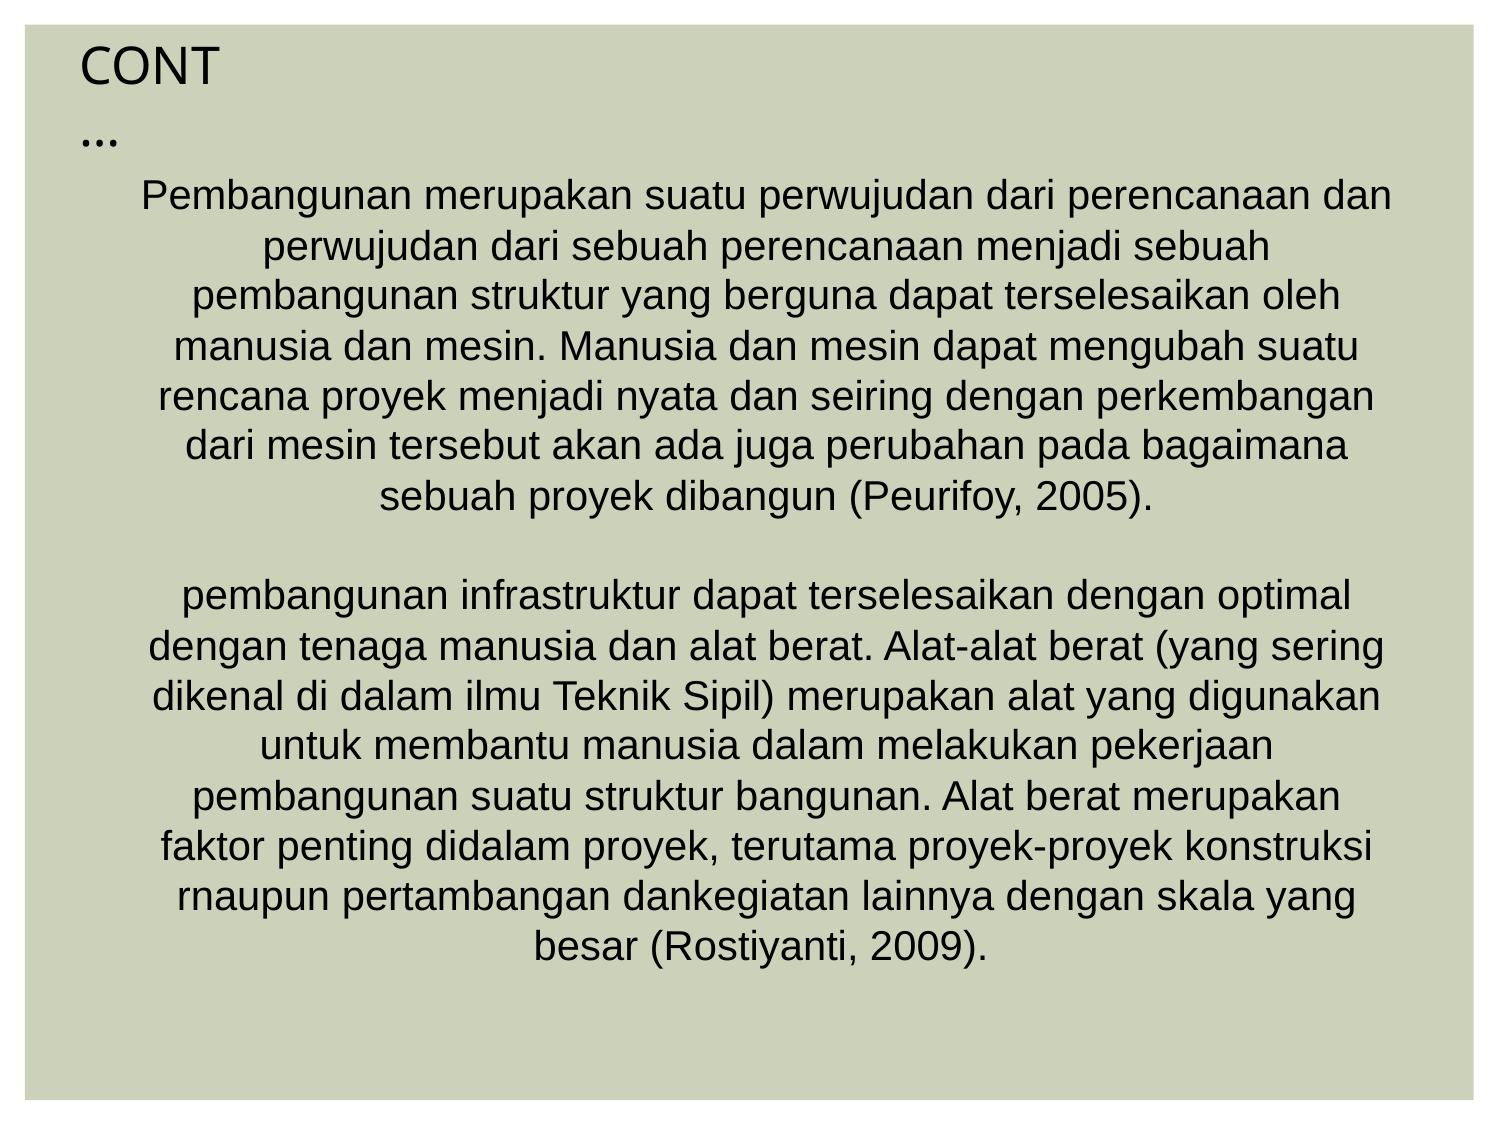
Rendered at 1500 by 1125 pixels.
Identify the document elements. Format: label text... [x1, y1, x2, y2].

text_box Pembangunan merupakan suatu perwujudan dari perencanaan dan perwujudan dari sebuah perencanaan menjadi sebuah pembangunan struktur yang berguna dapat terselesaikan oleh manusia dan mesin. Manusia dan mesin dapat mengubah suatu rencana proyek menjadi nyata dan seiring dengan perkembangan dari mesin tersebut akan ada juga perubahan pada bagaimana sebuah proyek dibangun (Peurifoy, 2005). pembangunan infrastruktur dapat terselesaikan dengan optimal dengan tenaga manusia dan alat berat. Alat-alat berat (yang sering dikenal di dalam ilmu Teknik Sipil) merupakan alat yang digunakan untuk membantu manusia dalam melakukan pekerjaan pembangunan suatu struktur bangunan. Alat berat merupakan faktor penting didalam proyek, terutama proyek-proyek konstruksi rnaupun pertambangan dankegiatan lainnya dengan skala yang besar (Rostiyanti, 2009). [123, 160, 1411, 976]
text_box CONT… [64, 24, 266, 165]
